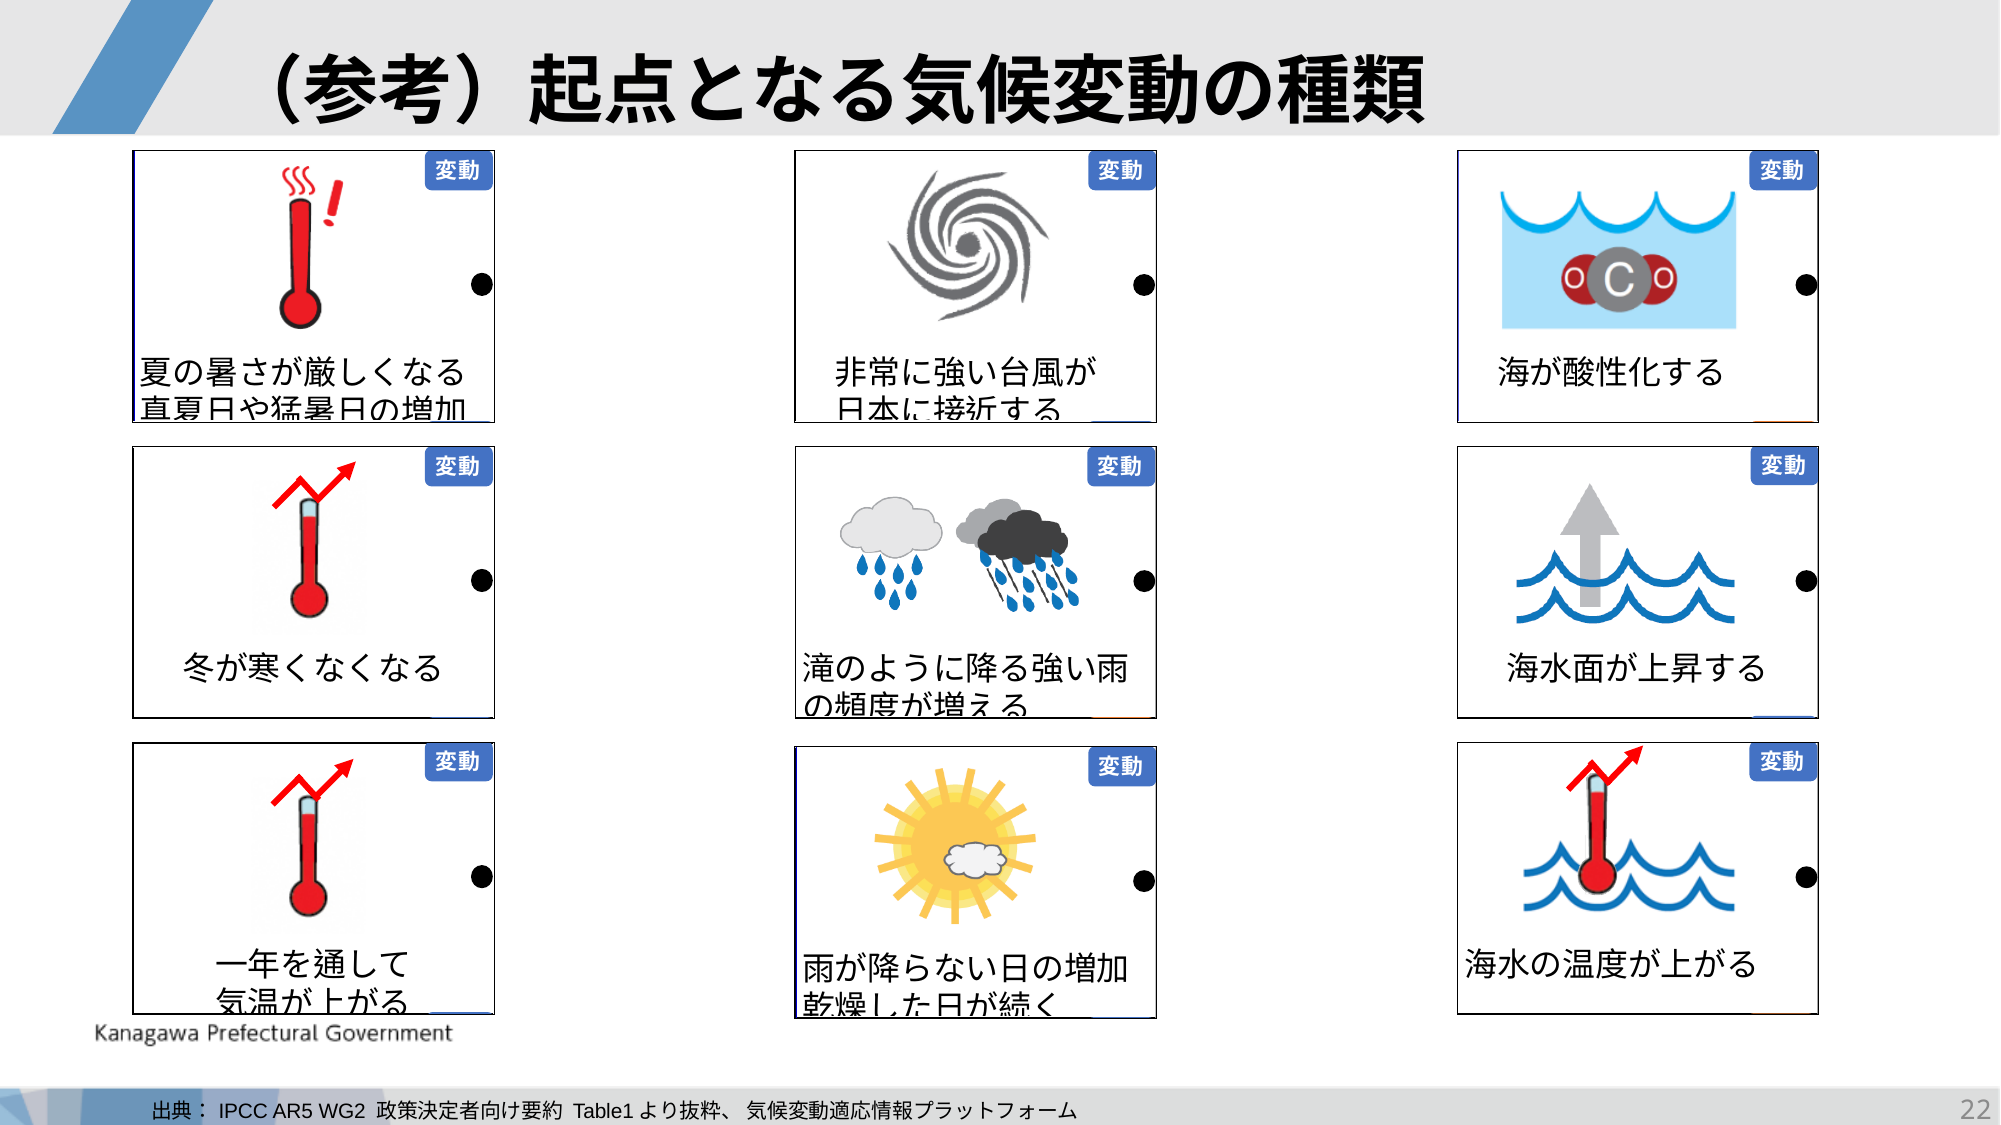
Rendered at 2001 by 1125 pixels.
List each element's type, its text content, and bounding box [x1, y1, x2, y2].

title （参考）起点となる気候変動の種類 [213, 0, 2000, 134]
text_box 出典：IPCC AR5 WG2 政策決定者向け要約 Table1より抜粋、 気候変動適応情報プラットフォーム [136, 1090, 1797, 1125]
picture [0, 0, 2000, 1125]
slide_number 21 [1872, 1086, 2000, 1125]
